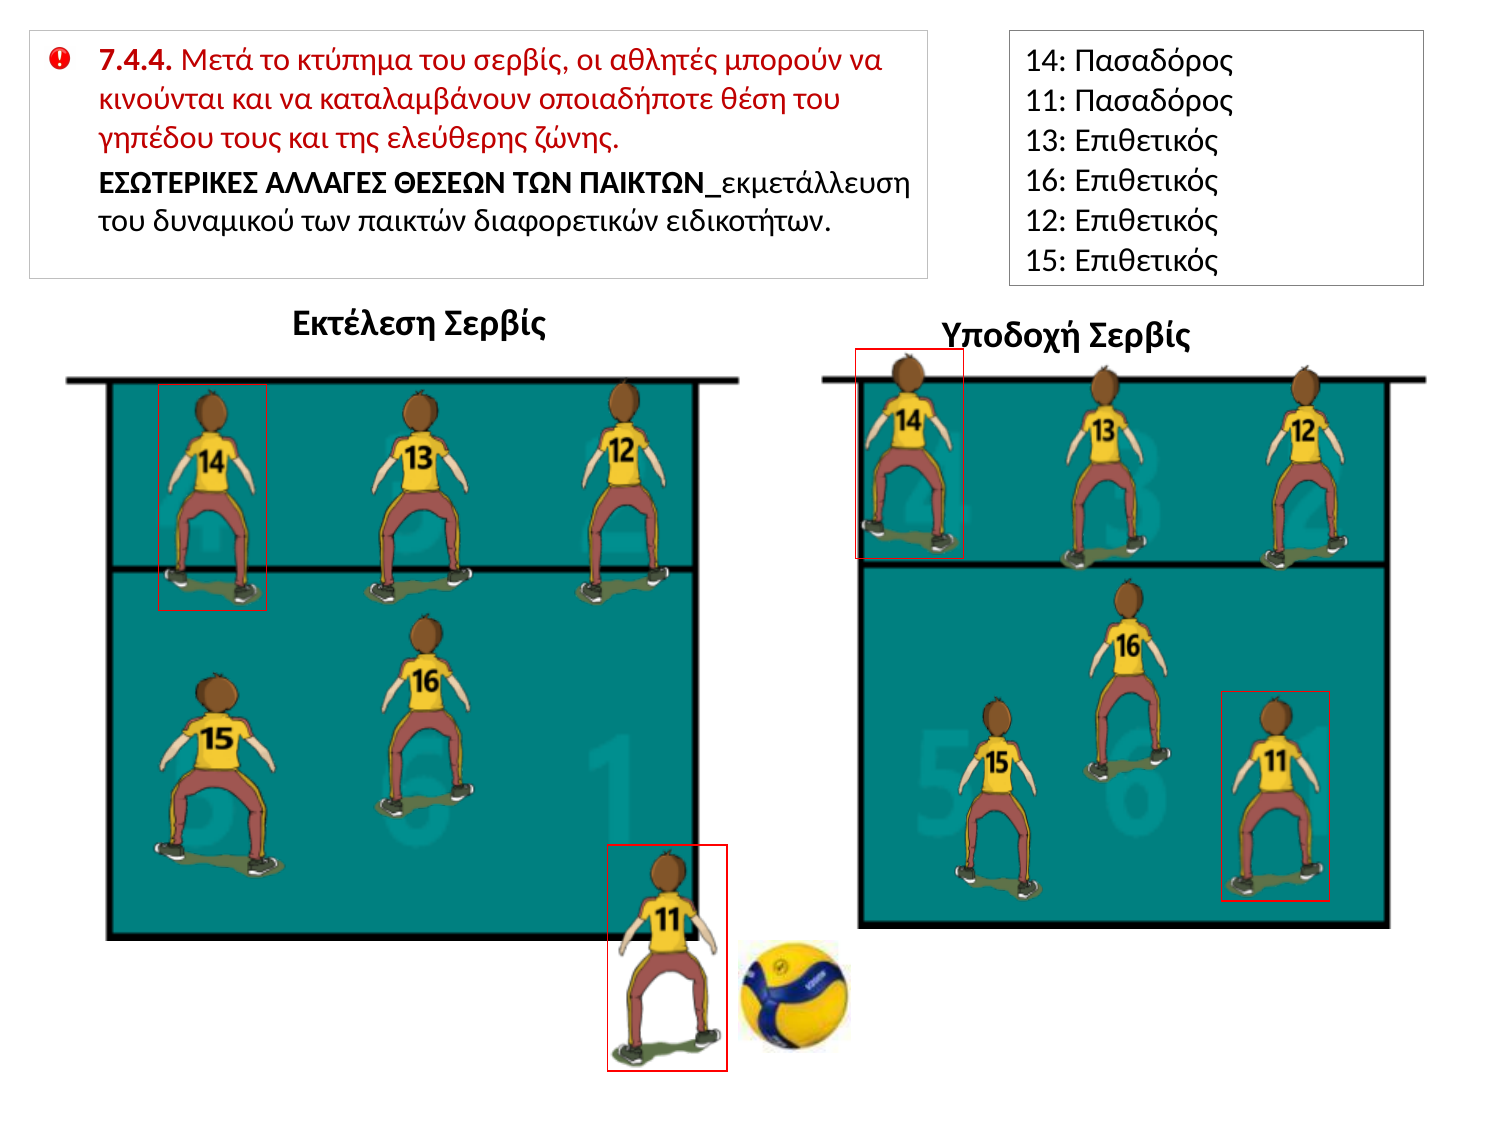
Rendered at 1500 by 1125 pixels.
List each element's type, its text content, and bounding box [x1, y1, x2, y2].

picture [820, 337, 1436, 929]
picture [64, 337, 851, 1071]
text_box Υποδοχή Σερβίς [927, 302, 1388, 336]
text_box Εκτέλεση Σερβίς [277, 290, 739, 336]
list 7.4.4. Μετά το κτύπημα του σερβίς, οι αθλητές μπορούν να κινούνται και να καταλαμβάνουν οποιαδήποτε θέση του γηπέδου τους και της ελεύθερης ζώνης. ΕΣΩΤΕΡΙΚΕΣ ΑΛΛΑΓΕΣ ΘΕΣΕΩΝ ΤΩΝ ΠΑΙΚΤΩΝ_εκμετάλλευση του δυναμικού των παικτών διαφορετικών ειδικοτήτων. [29, 30, 928, 279]
text_box 14: Πασαδόρος 11: Πασαδόρος 13: Επιθετικός 16: Επιθετικός 12: Επιθετικός 15: Επιθετικός [1009, 30, 1424, 286]
picture [44, 46, 71, 70]
